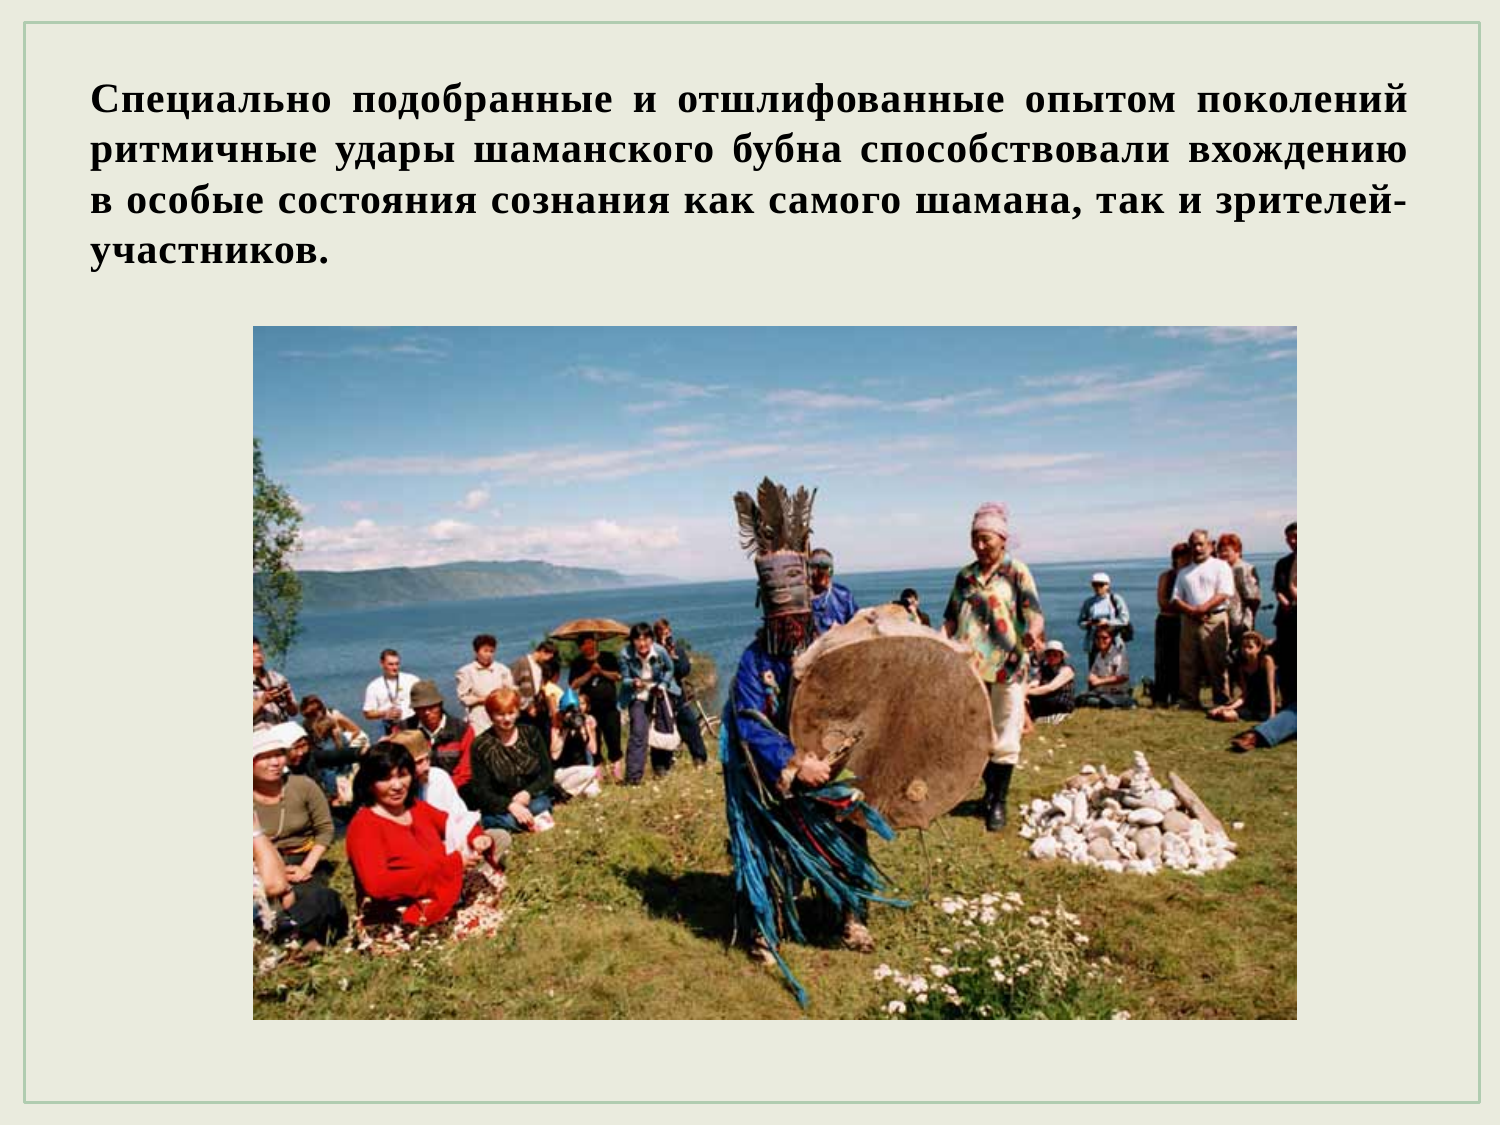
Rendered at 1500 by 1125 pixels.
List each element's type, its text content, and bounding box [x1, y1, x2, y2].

title Специально подобранные и отшлифованные опытом поколений ритмичные удары шаманского бубна способствовали вхождению в особые состояния сознания как самого шамана, так и зрителей-участников. [75, 45, 1425, 279]
picture [253, 325, 1297, 1021]
